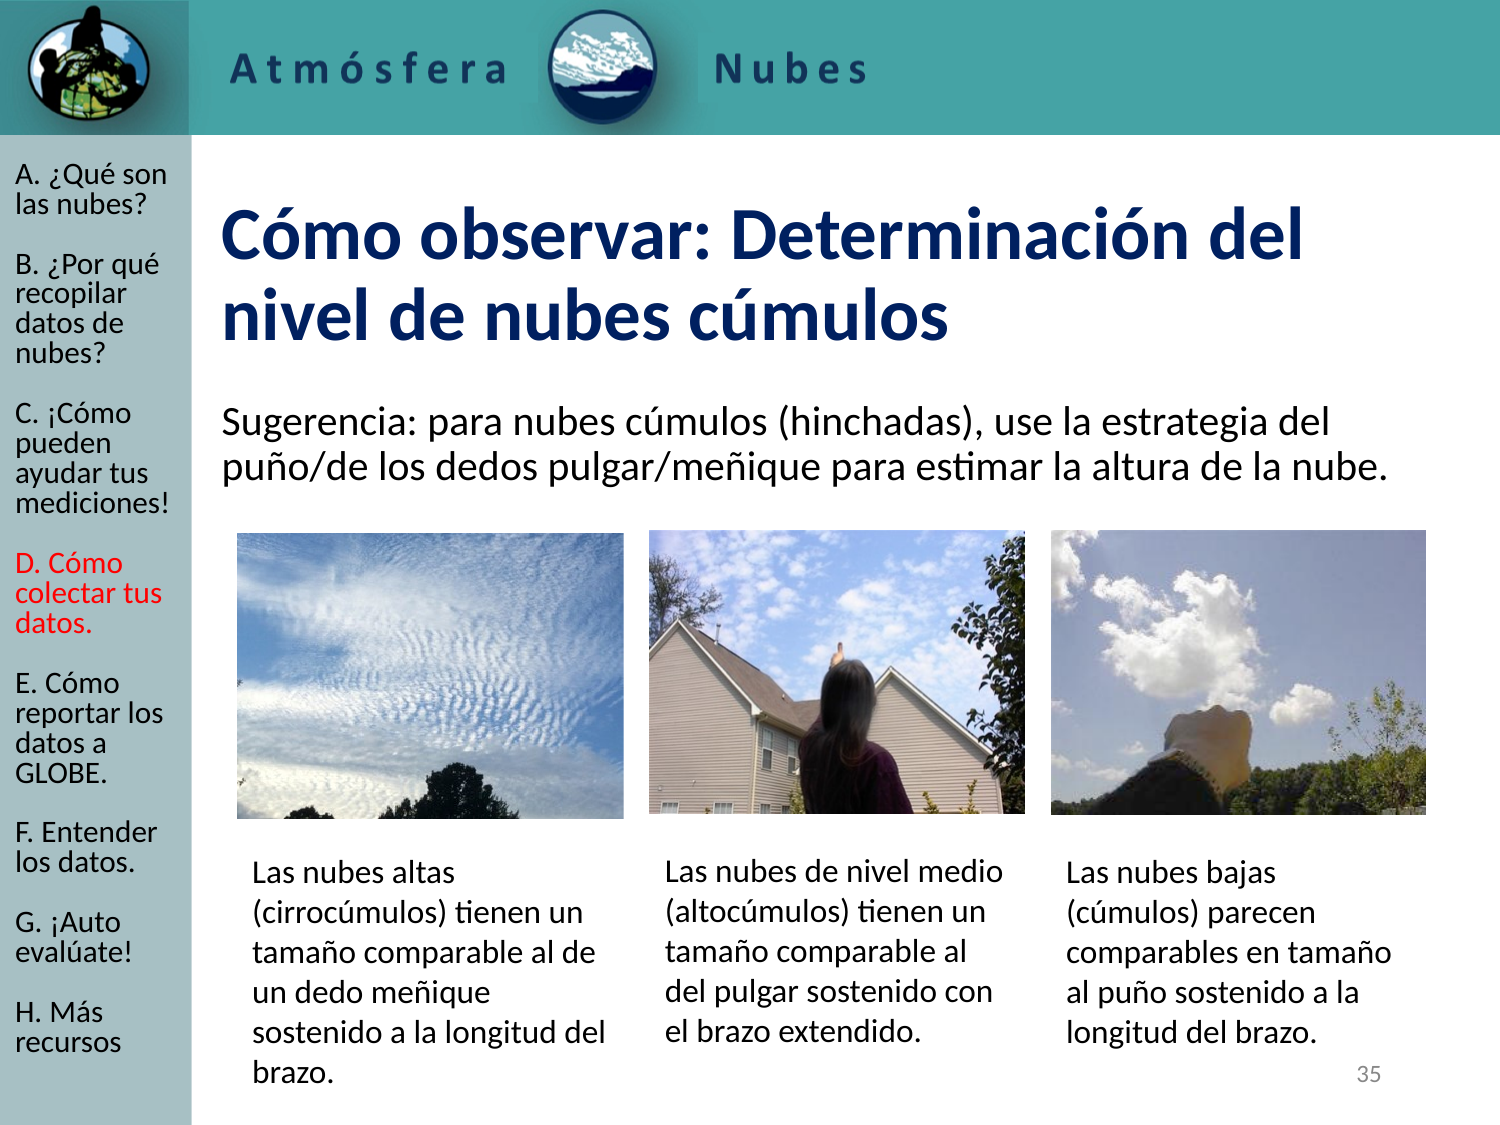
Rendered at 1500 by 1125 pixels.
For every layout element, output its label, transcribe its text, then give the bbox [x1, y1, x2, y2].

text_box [0, 134, 192, 1125]
title Cómo observar: Determinación del nivel de nubes cúmulos [206, 167, 1397, 385]
picture [1050, 529, 1426, 815]
picture [649, 530, 1025, 814]
picture [236, 533, 624, 827]
text_box Las nubes altas (cirrocúmulos) tienen un tamaño comparable al de un dedo meñique sostenido a la longitud del brazo. [237, 843, 624, 1098]
slide_number ‹#› [1059, 1058, 1397, 1103]
text_box Las nubes bajas (cúmulos) parecen comparables en tamaño al puño sostenido a la longitud del brazo. [1051, 843, 1428, 1058]
text_box Las nubes de nivel medio (altocúmulos) tienen un tamaño comparable al del pulgar sostenido con el brazo extendido. [649, 841, 1025, 1057]
picture [0, 0, 1500, 136]
list Sugerencia: para nubes cúmulos (hinchadas), use la estrategia del puño/de los dedos pulgar/meñique para estimar la altura de la nube. [206, 391, 1448, 502]
